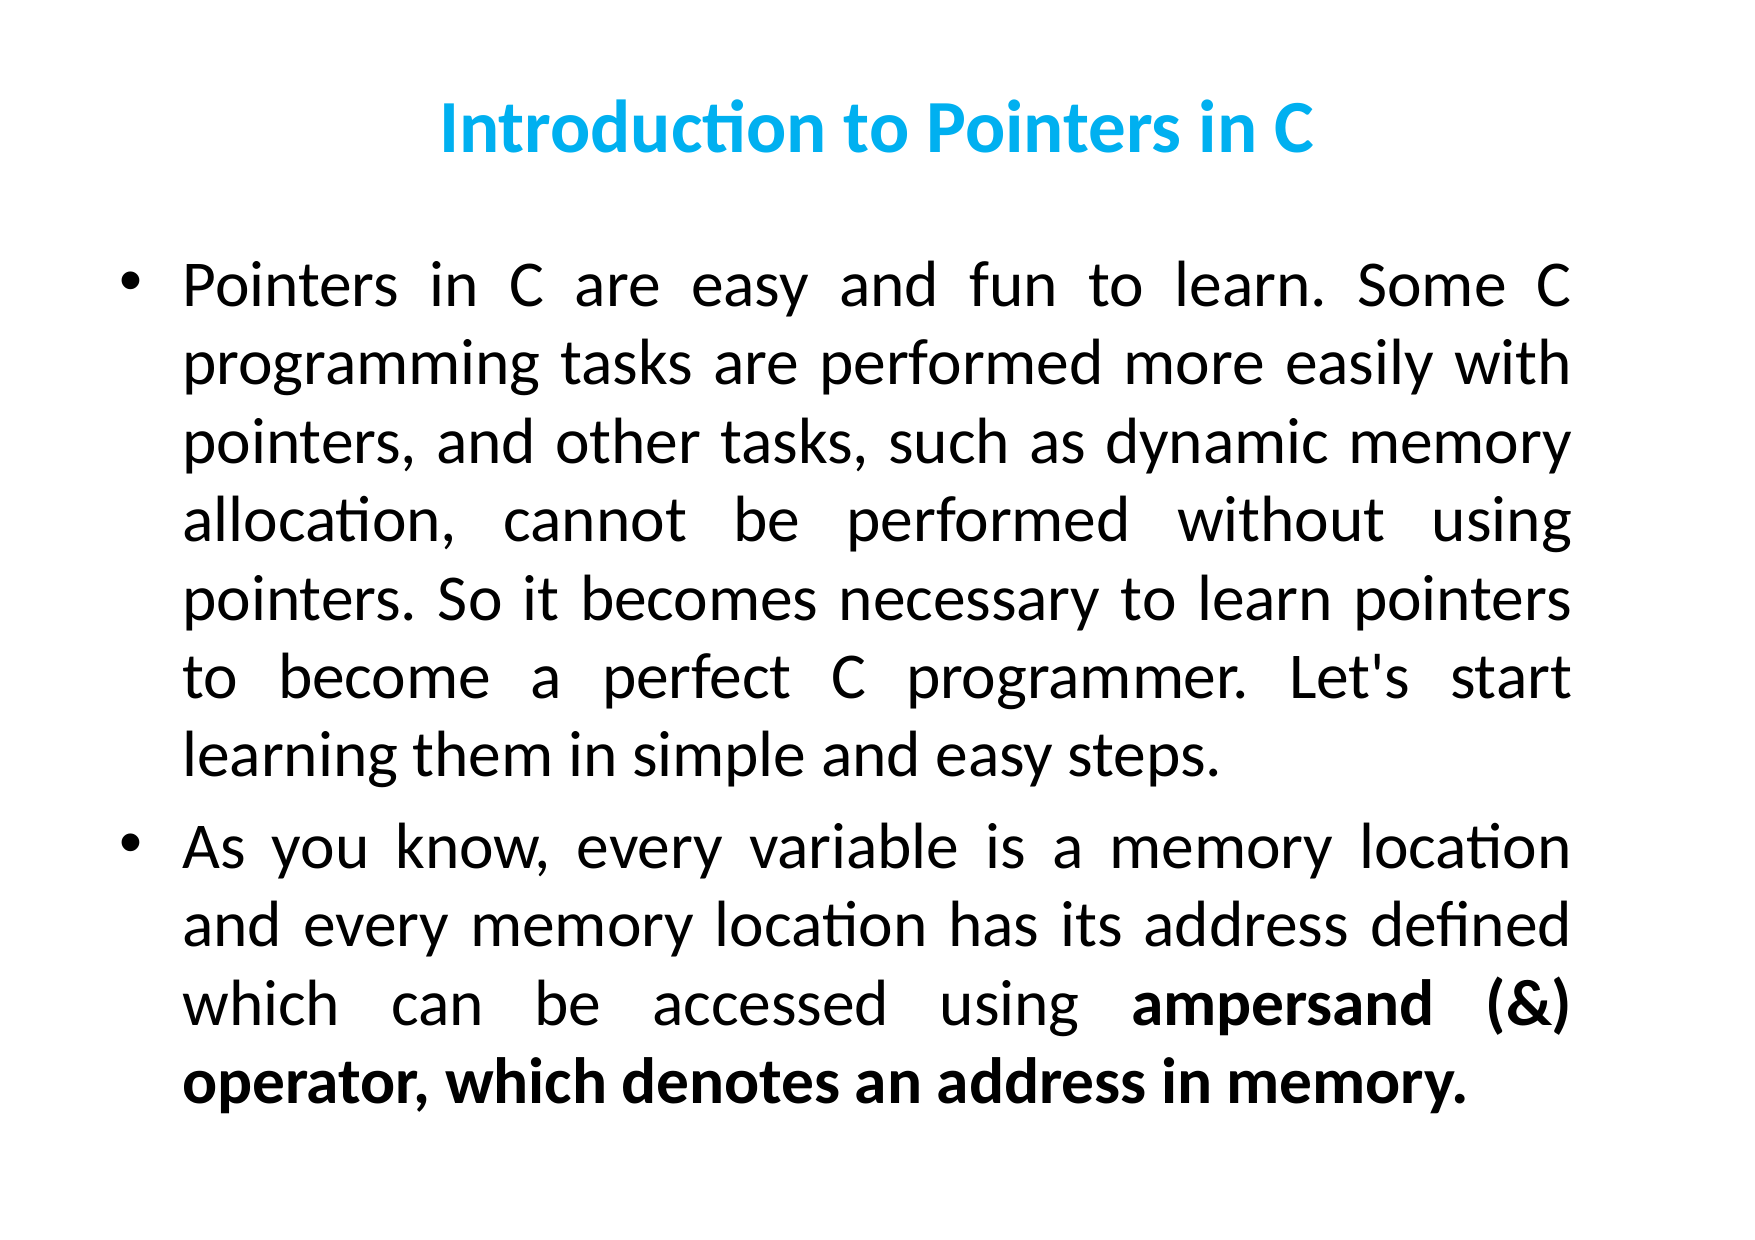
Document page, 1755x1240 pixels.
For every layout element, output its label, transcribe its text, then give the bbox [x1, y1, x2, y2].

title Introduction to Pointers in C [87, 49, 1667, 195]
list Pointers in C are easy and fun to learn. Some C programming tasks are performed more easily with pointers, and other tasks, such as dynamic memory allocation, cannot be performed without using pointers. So it becomes necessary to learn pointers to become a perfect C programmer. Let's start learning them in simple and easy steps. As you know, every variable is a memory location and every memory location has its address defined which can be accessed using ampersand (&) operator, which denotes an address in memory. [102, 232, 1590, 1133]
